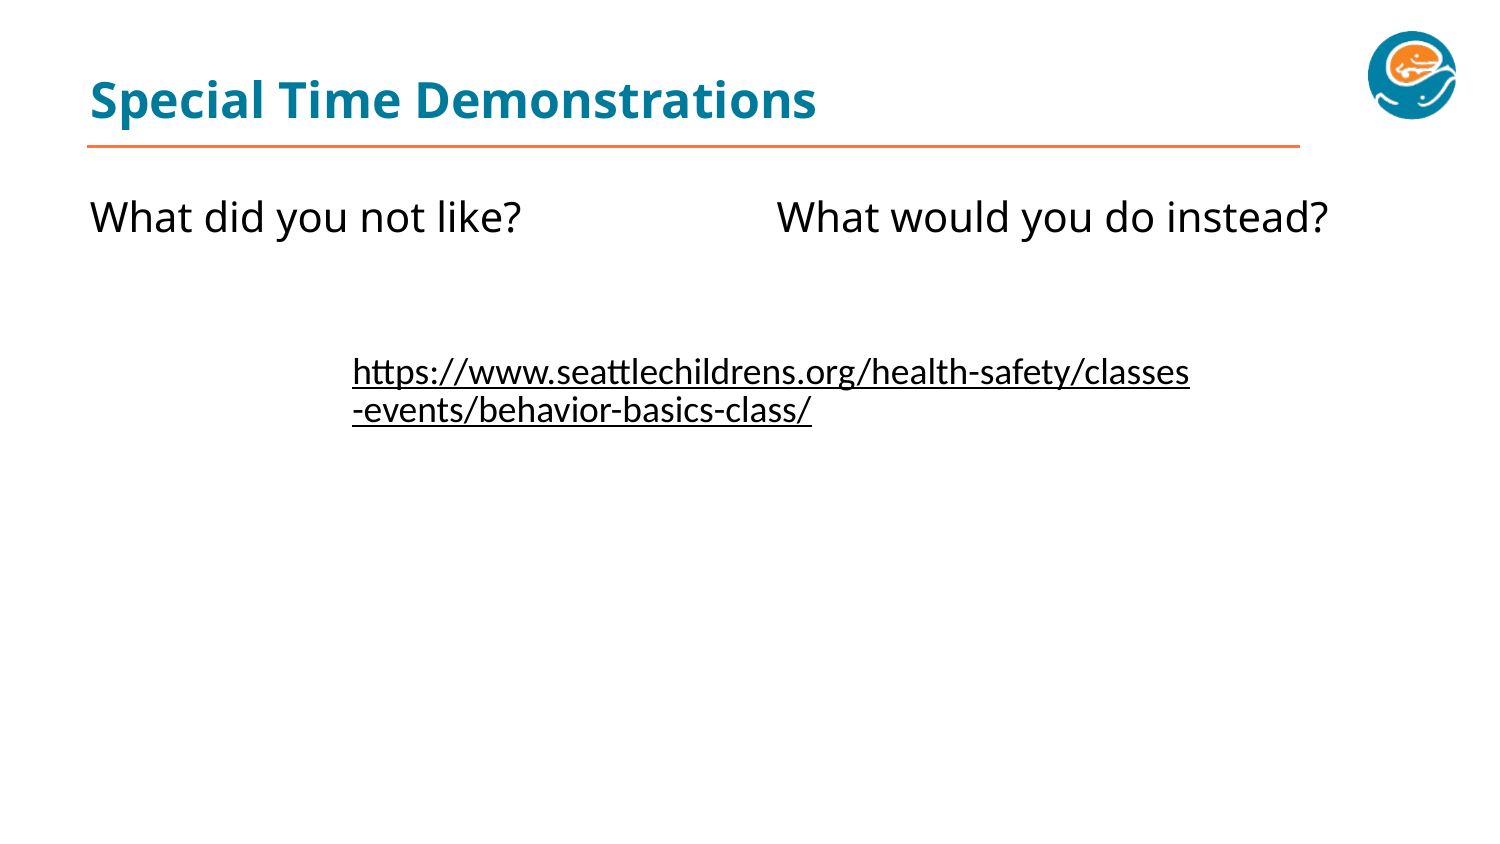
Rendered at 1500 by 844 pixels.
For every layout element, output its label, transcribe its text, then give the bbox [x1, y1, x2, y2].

text_box What did you not like? [75, 188, 738, 268]
text_box What would you do instead? [761, 188, 1425, 268]
text_box https://www.seattlechildrens.org/health-safety/classes-events/behavior-basics-class/ [337, 339, 1213, 445]
list Special Time Demonstrations [75, 58, 1101, 134]
picture [1366, 23, 1463, 128]
